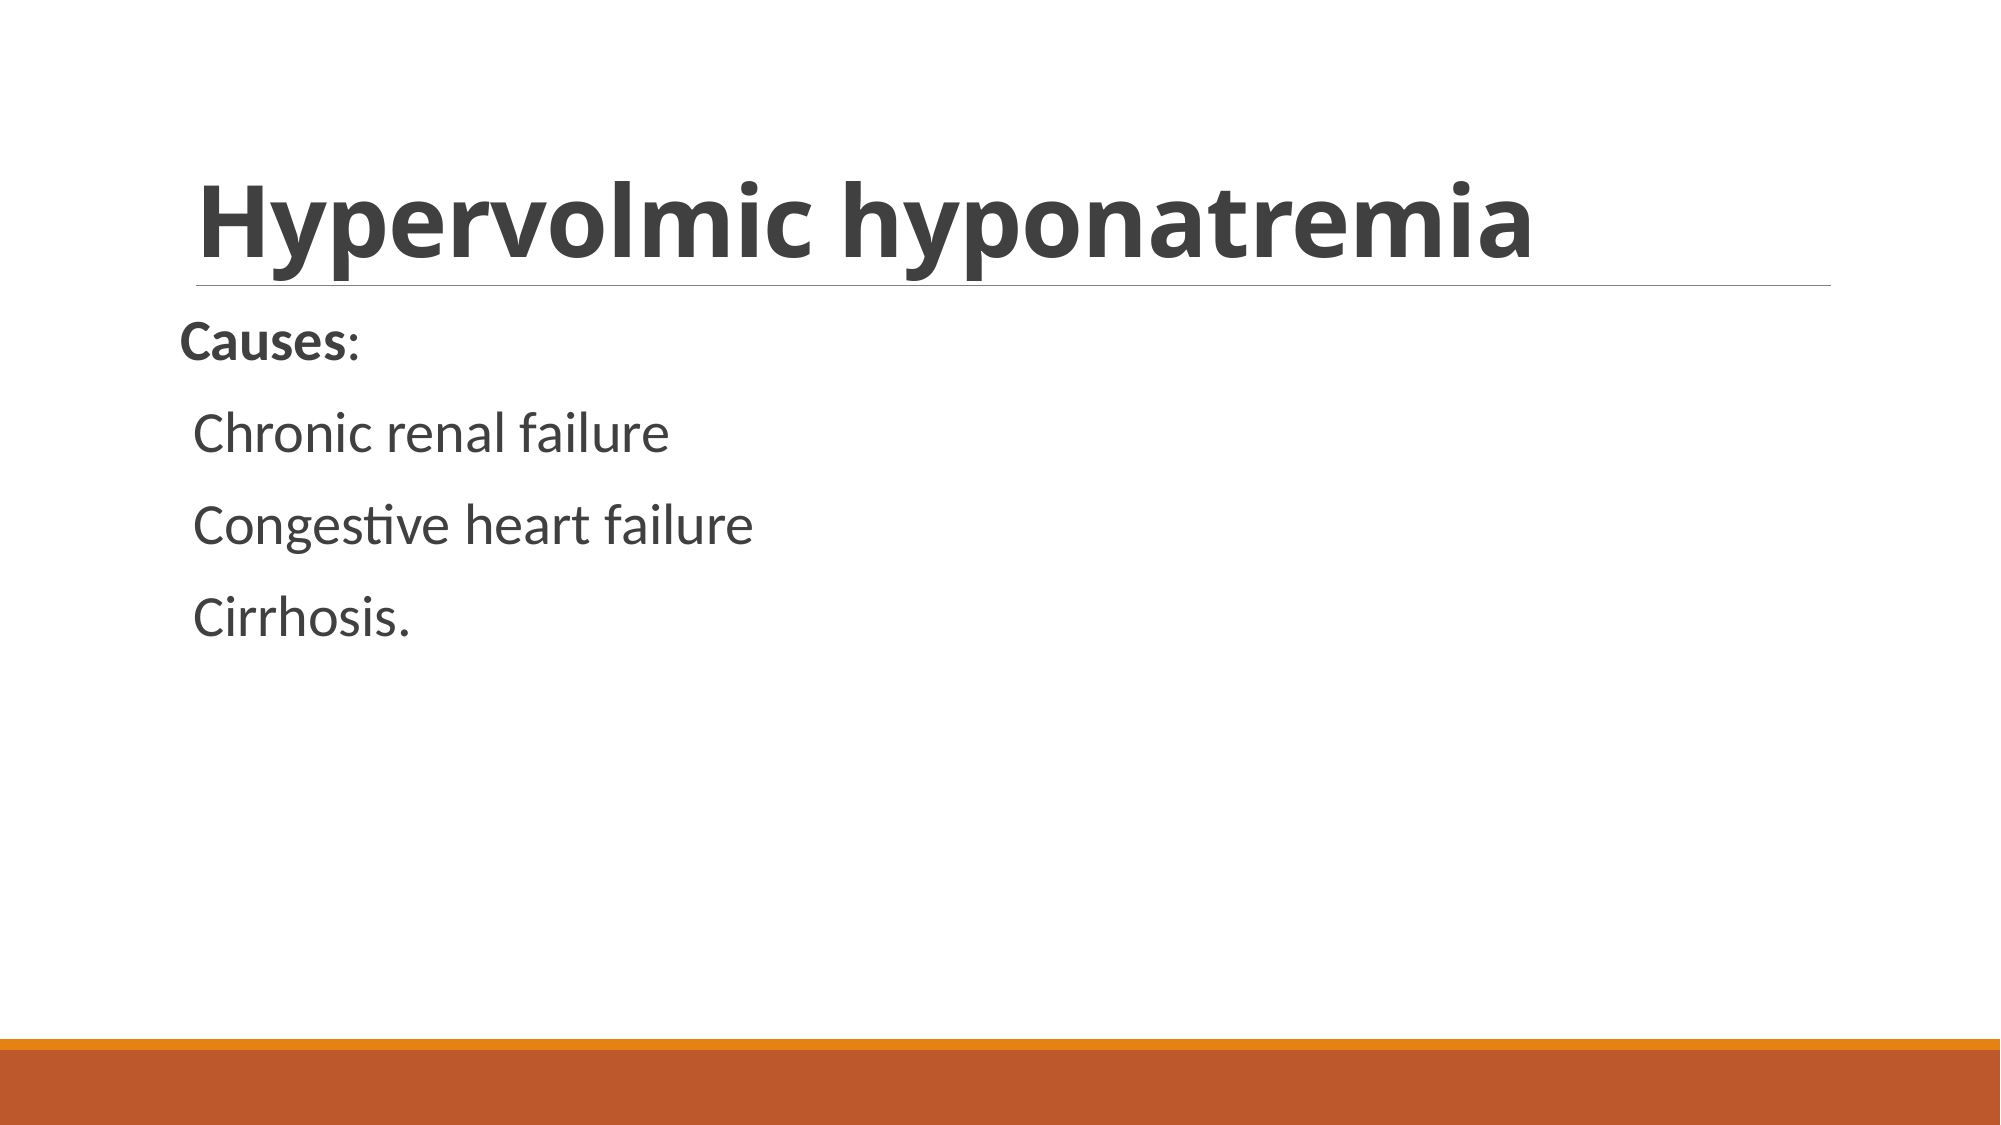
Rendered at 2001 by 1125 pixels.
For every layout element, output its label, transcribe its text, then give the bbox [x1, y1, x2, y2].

list Causes: Chronic renal failure Congestive heart failure Cirrhosis. [180, 302, 1830, 963]
title Hypervolmic hyponatremia [180, 47, 1830, 285]
